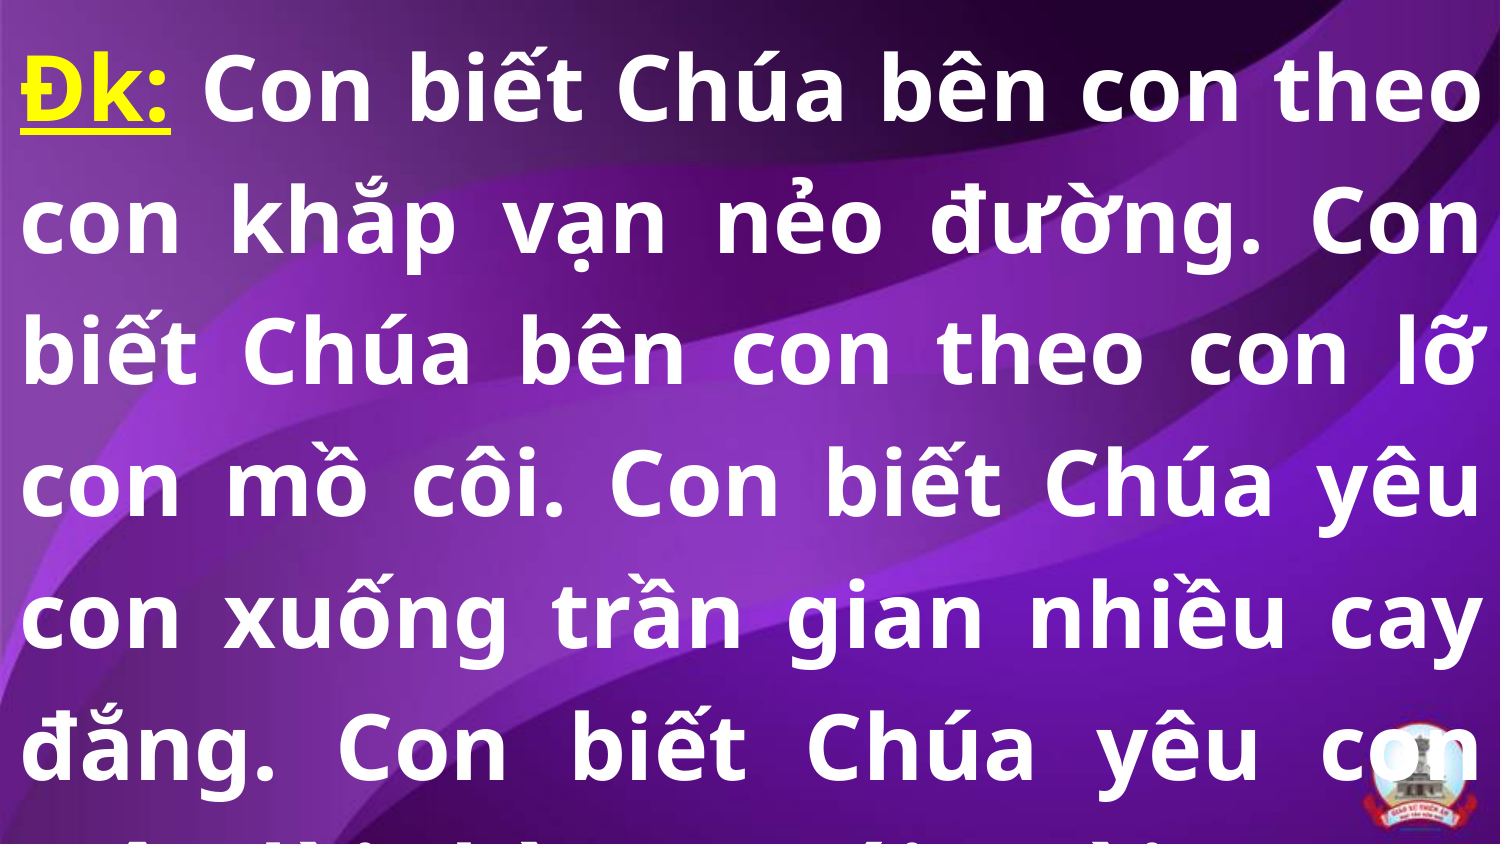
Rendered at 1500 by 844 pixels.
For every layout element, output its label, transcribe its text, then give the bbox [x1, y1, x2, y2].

list Đk: Con biết Chúa bên con theo con khắp vạn nẻo đường. Con biết Chúa bên con theo con lỡ con mồ côi. Con biết Chúa yêu con xuống trần gian nhiều cay đắng. Con biết Chúa yêu con một đời chờ con với Ngài. [0, 0, 1500, 844]
